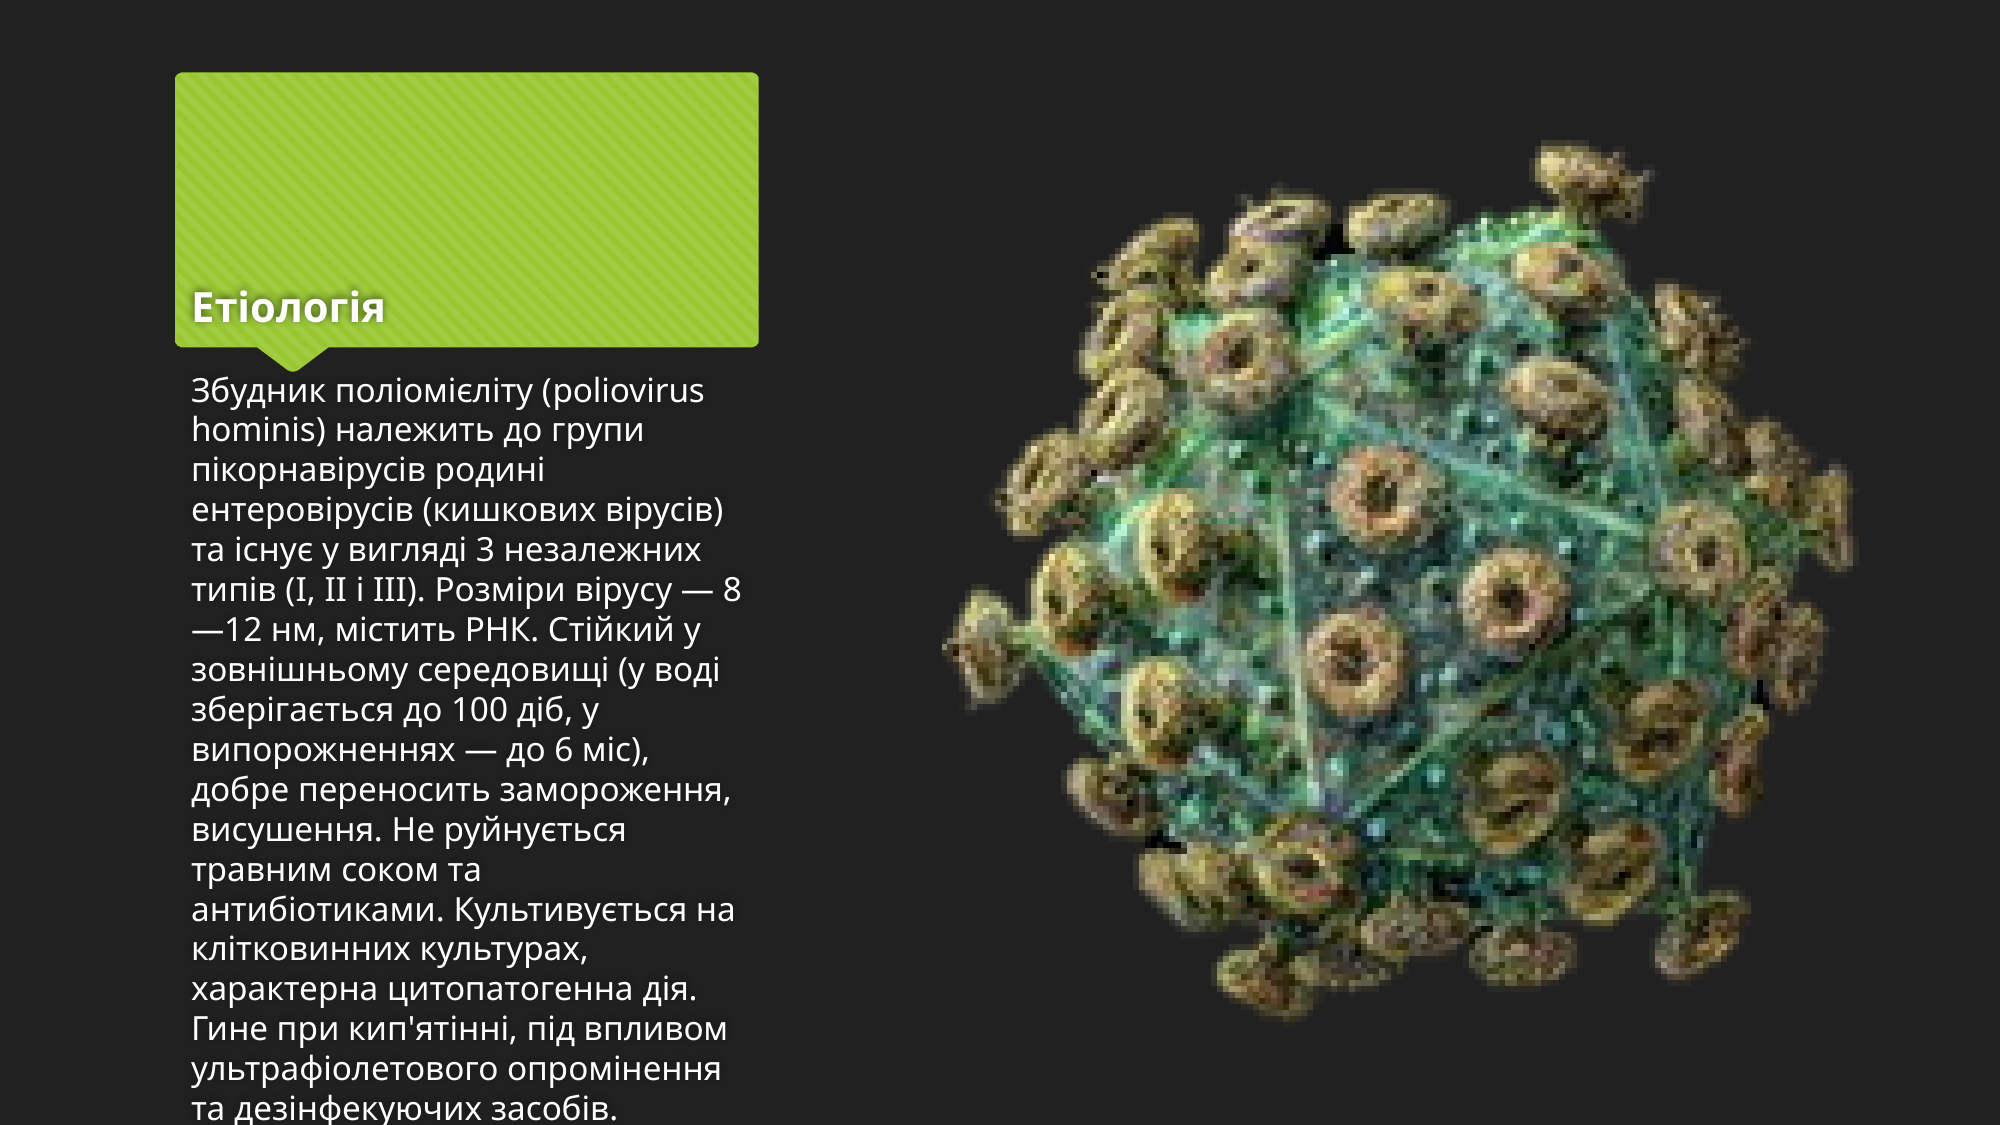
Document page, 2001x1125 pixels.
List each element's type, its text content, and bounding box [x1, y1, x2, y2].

title Етіологія [176, 73, 758, 339]
picture [941, 140, 1872, 1029]
list Збудник поліомієліту (poliovirus hominis) належить до групи пікорнавірусів родині ентеровірусів (кишкових вірусів) та існує у вигляді 3 незалежних типів (I, II і III). Розміри вірусу — 8—12 нм, містить РНК. Стійкий у зовнішньому середовищі (у воді зберігається до 100 діб, у випорожненнях — до 6 міс), добре переносить замороження, висушення. Не руйнується травним соком та антибіотиками. Культивується на клітковинних культурах, характерна цитопатогенна дія. Гине при кип'ятінні, під впливом ультрафіолетового опромінення та дезінфекуючих засобів. [176, 370, 758, 1125]
